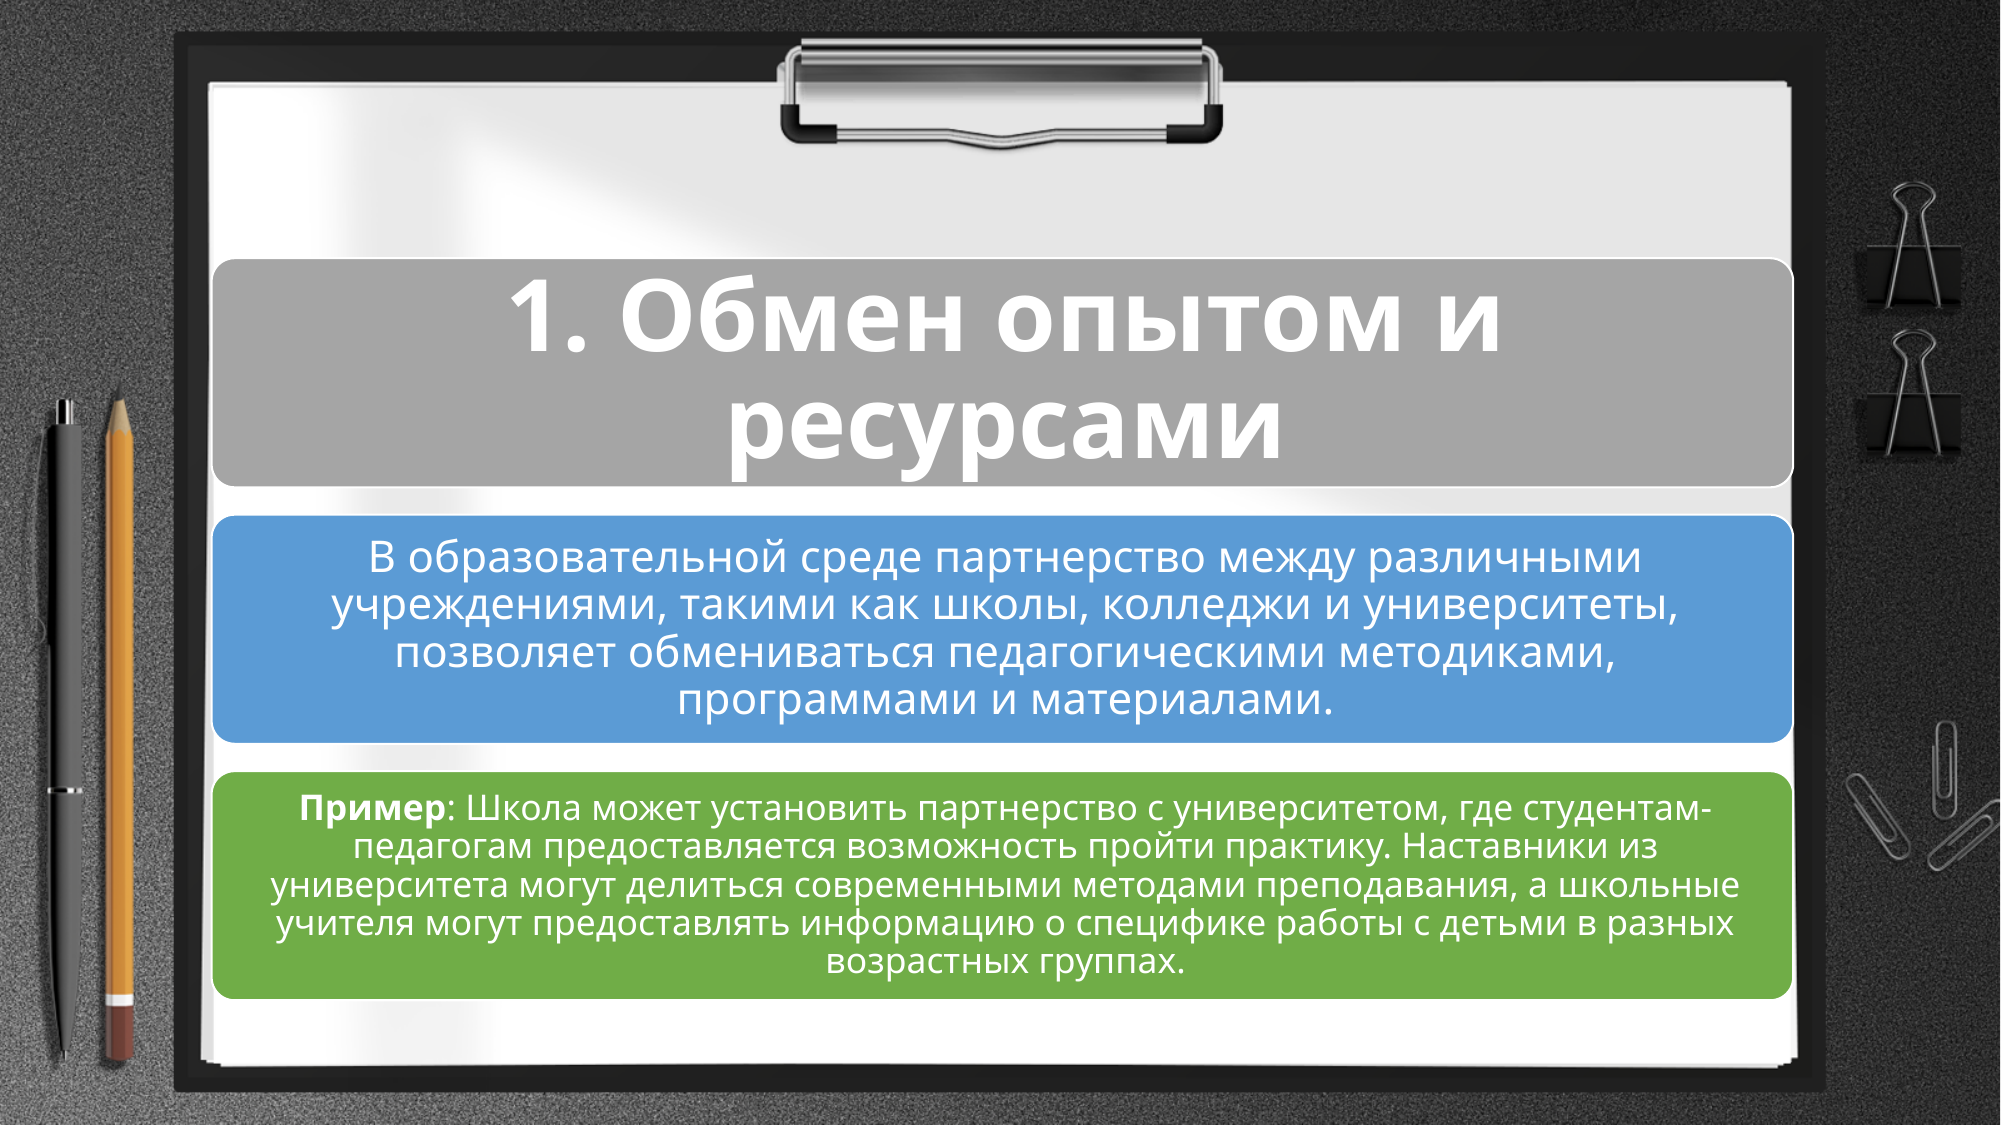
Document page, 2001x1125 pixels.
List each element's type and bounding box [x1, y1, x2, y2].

picture [0, 0, 2001, 1125]
list [210, 257, 1794, 1001]
